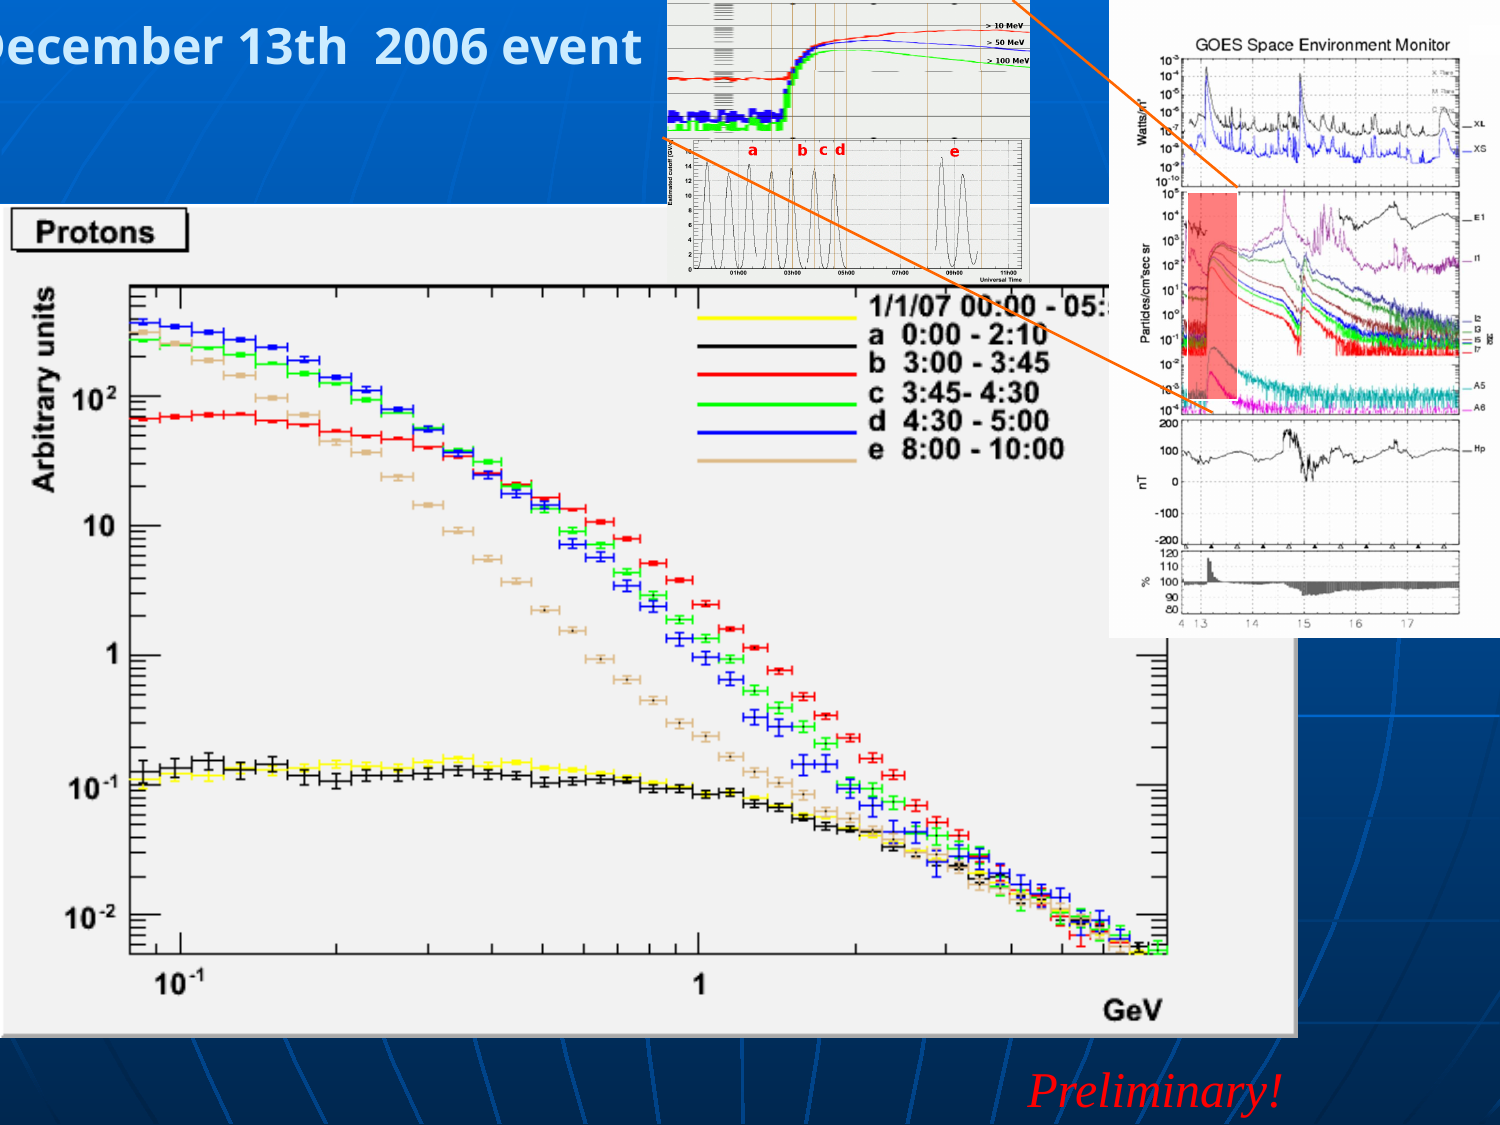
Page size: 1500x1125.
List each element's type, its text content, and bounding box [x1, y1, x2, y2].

text_box December 13th 2006 event [0, 6, 658, 82]
picture [0, 0, 1500, 1038]
text_box Preliminary! [1012, 1049, 1343, 1125]
